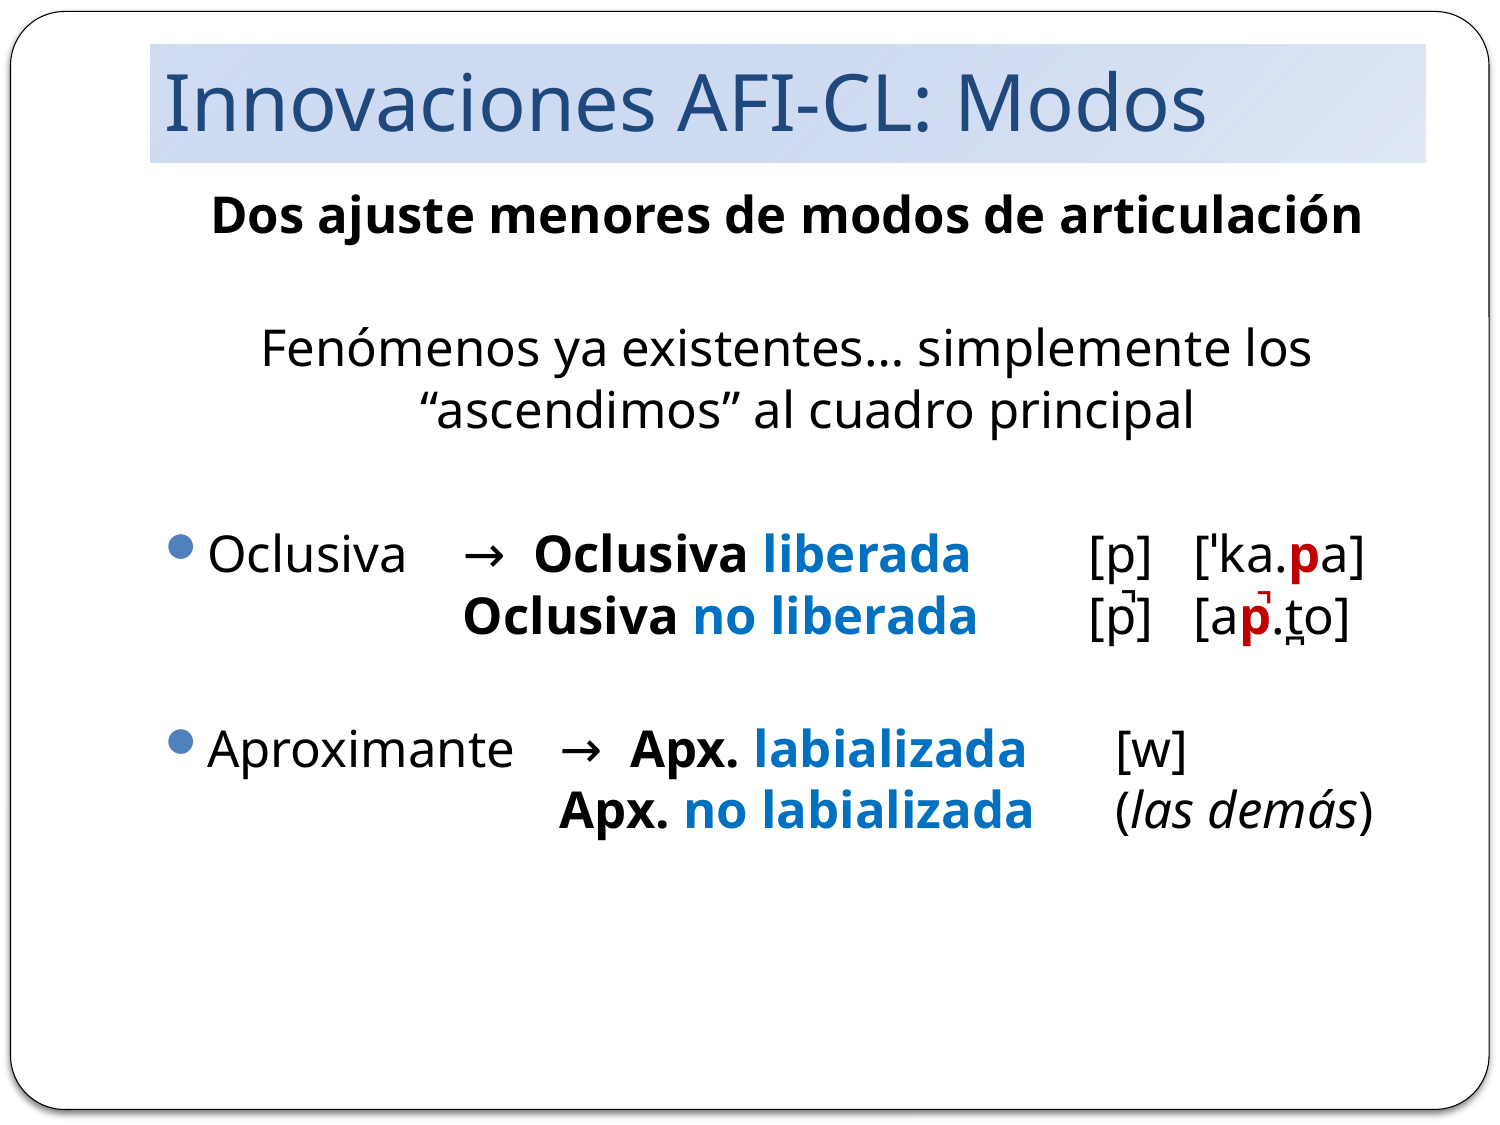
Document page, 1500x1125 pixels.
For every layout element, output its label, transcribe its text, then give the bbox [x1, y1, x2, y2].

list Dos ajuste menores de modos de articulación Fenómenos ya existentes… simplemente los “ascendimos” al cuadro principal Oclusiva → Oclusiva liberada [p] [ˈka.pa] Oclusiva no liberada [p̚] [ap̚.t̪o] Aproximante → Apx. labializada [w] Apx. no labializada (las demás) [150, 174, 1425, 1050]
title Innovaciones AFI-CL: Modos [150, 45, 1425, 163]
